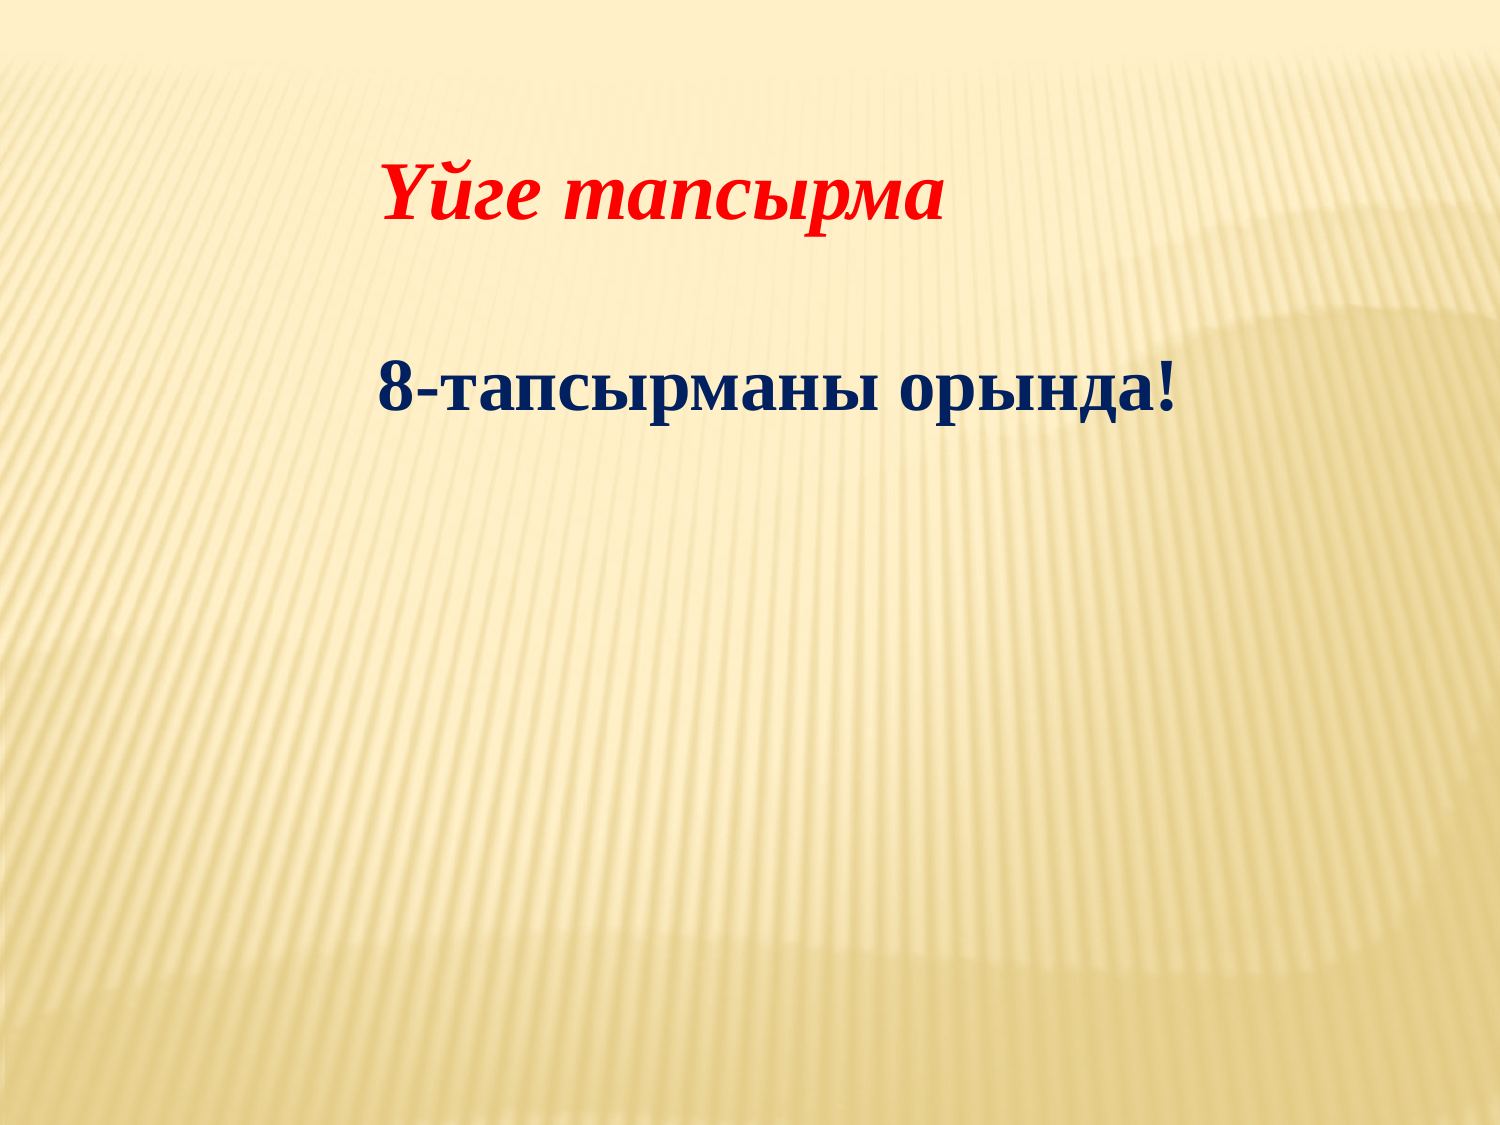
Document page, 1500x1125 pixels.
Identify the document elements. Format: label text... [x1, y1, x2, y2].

text_box 8-тапсырманы орында! [363, 328, 1219, 433]
text_box Үйге тапсырма [363, 128, 1102, 244]
